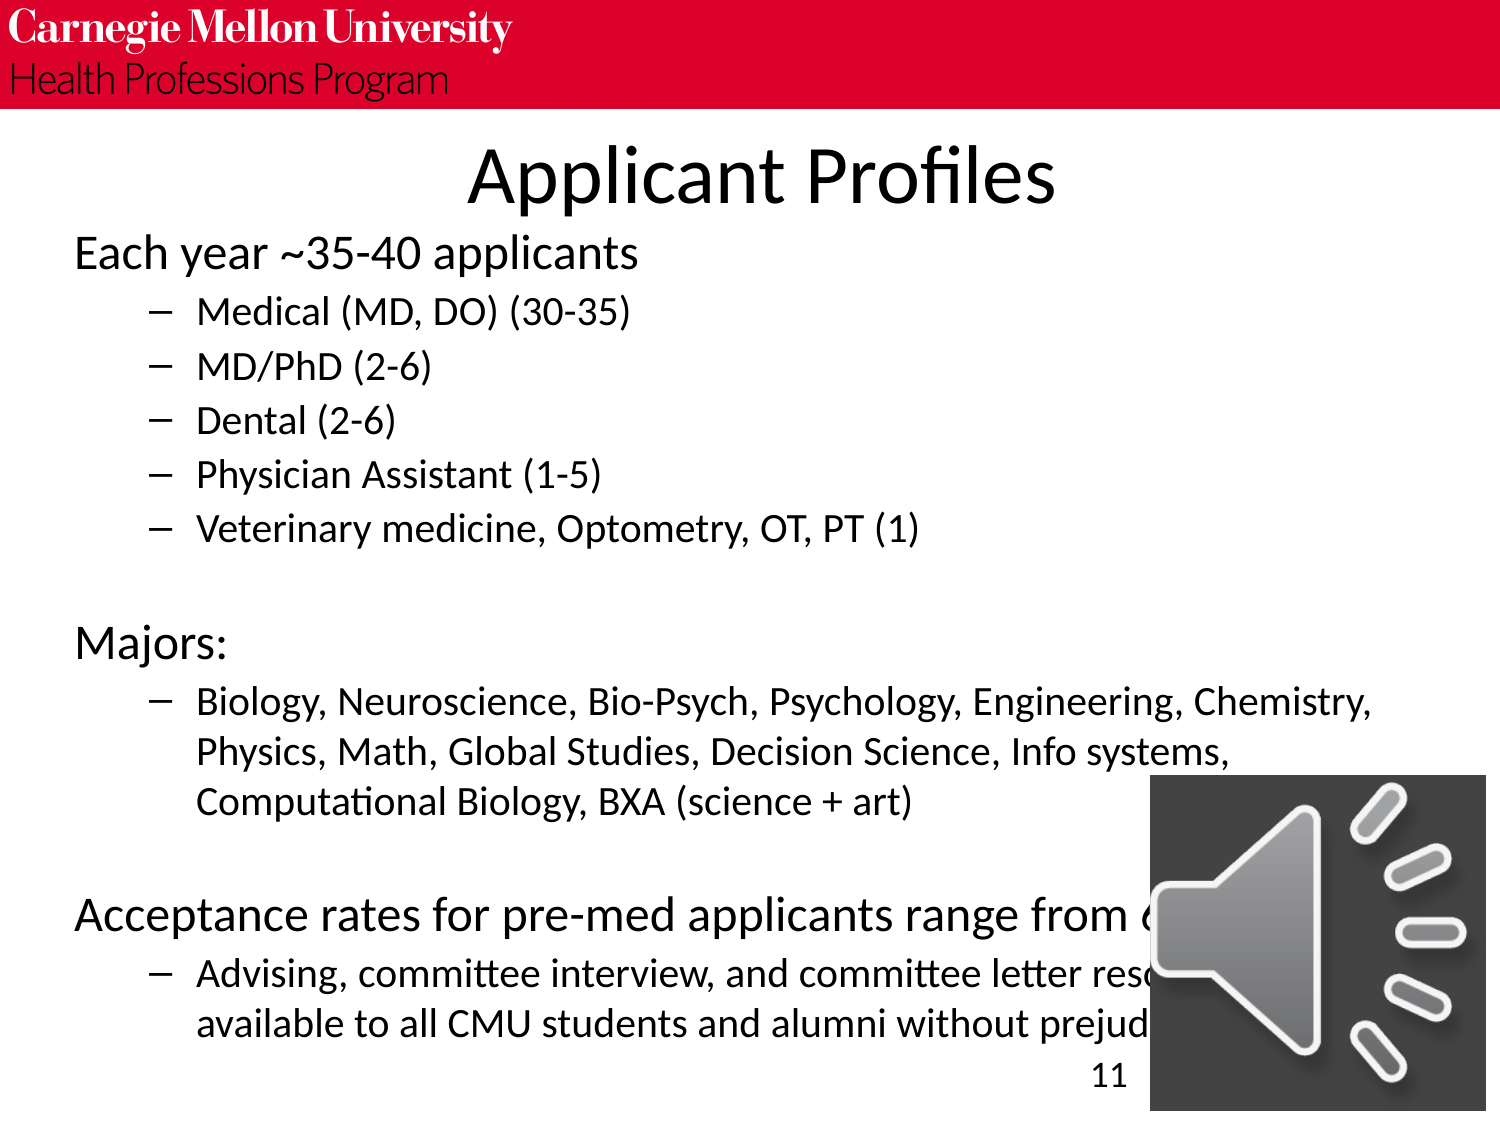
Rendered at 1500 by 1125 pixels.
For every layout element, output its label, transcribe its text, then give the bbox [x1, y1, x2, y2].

picture [0, 0, 1500, 109]
text_box Each year ~35-40 applicants Medical (MD, DO) (30-35) MD/PhD (2-6) Dental (2-6) Physician Assistant (1-5) Veterinary medicine, Optometry, OT, PT (1) Majors: Biology, Neuroscience, Bio-Psych, Psychology, Engineering, Chemistry, Physics, Math, Global Studies, Decision Science, Info systems, Computational Biology, BXA (science + art) Acceptance rates for pre-med applicants range from 61-85% Advising, committee interview, and committee letter resources are available to all CMU students and alumni without prejudice [49, 212, 1463, 993]
slide_number 11 [1074, 1042, 1143, 1103]
text_box Applicant Profiles [150, 112, 1375, 212]
picture [1148, 773, 1487, 1112]
